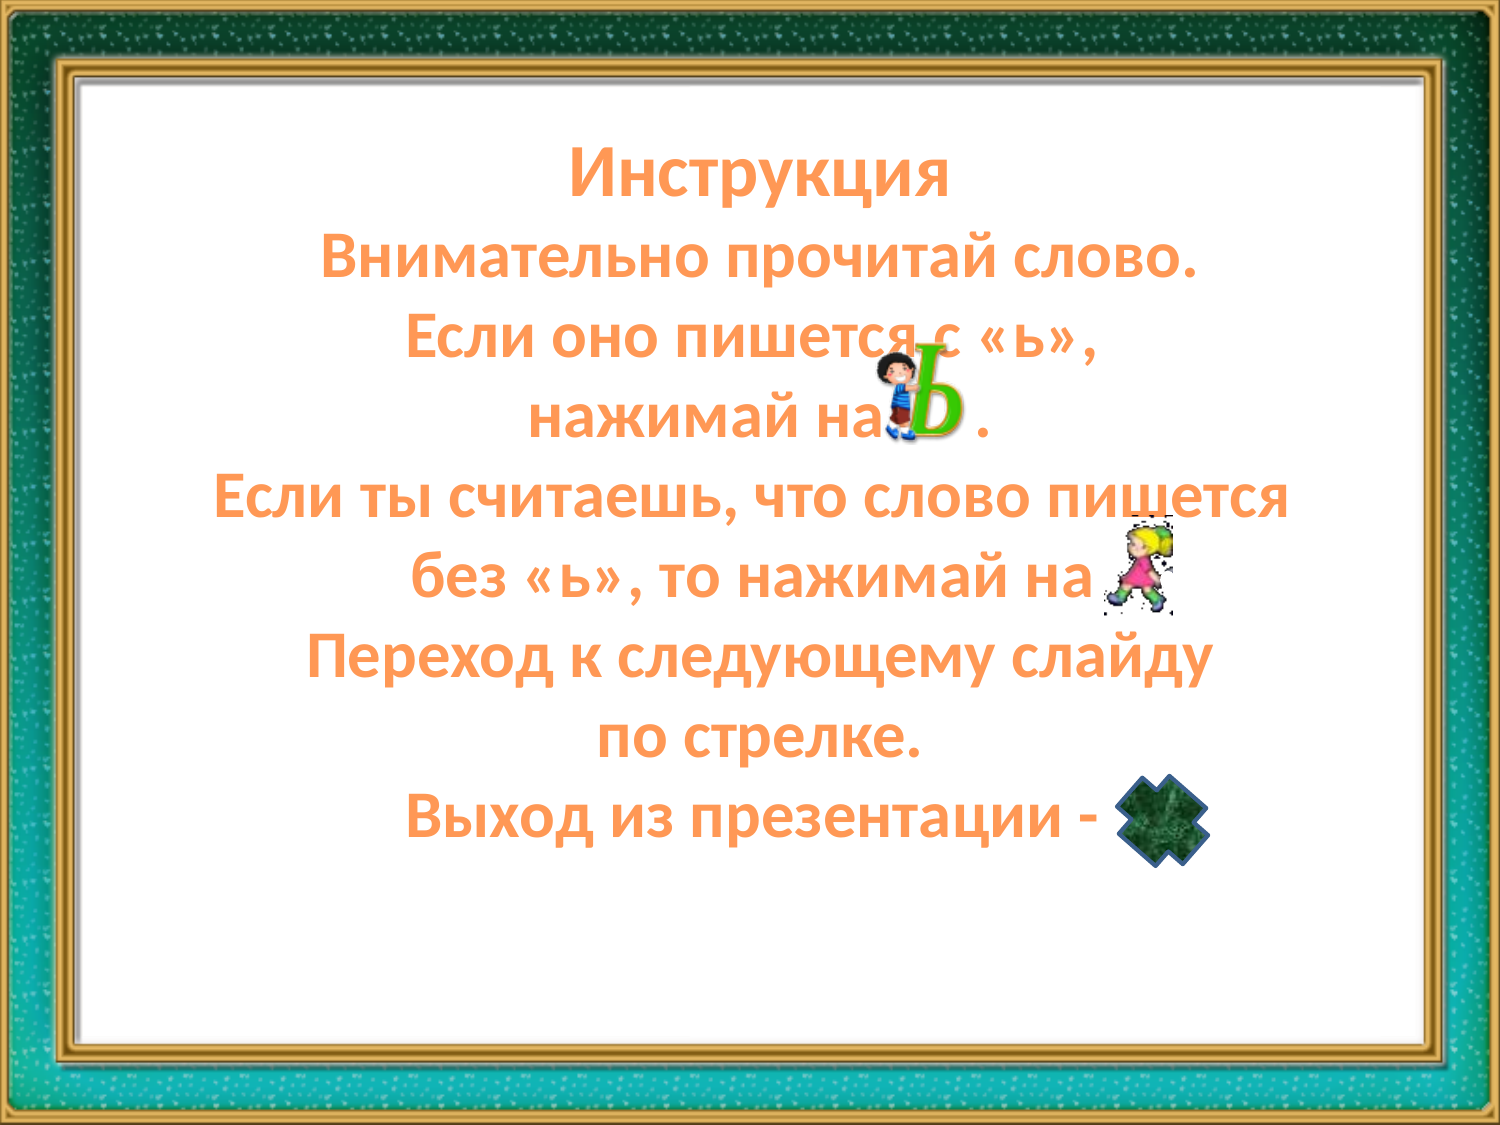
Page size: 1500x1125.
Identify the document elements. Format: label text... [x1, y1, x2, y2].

text_box [1114, 773, 1211, 869]
text_box Инструкция Внимательно прочитай слово. Если оно пишется с «ь», нажимай на . Если ты считаешь, что слово пишется без «ь», то нажимай на Переход к следующему слайду по стрелке. Выход из презентации - [198, 113, 1322, 859]
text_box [1104, 514, 1176, 622]
picture [0, 0, 1500, 1125]
